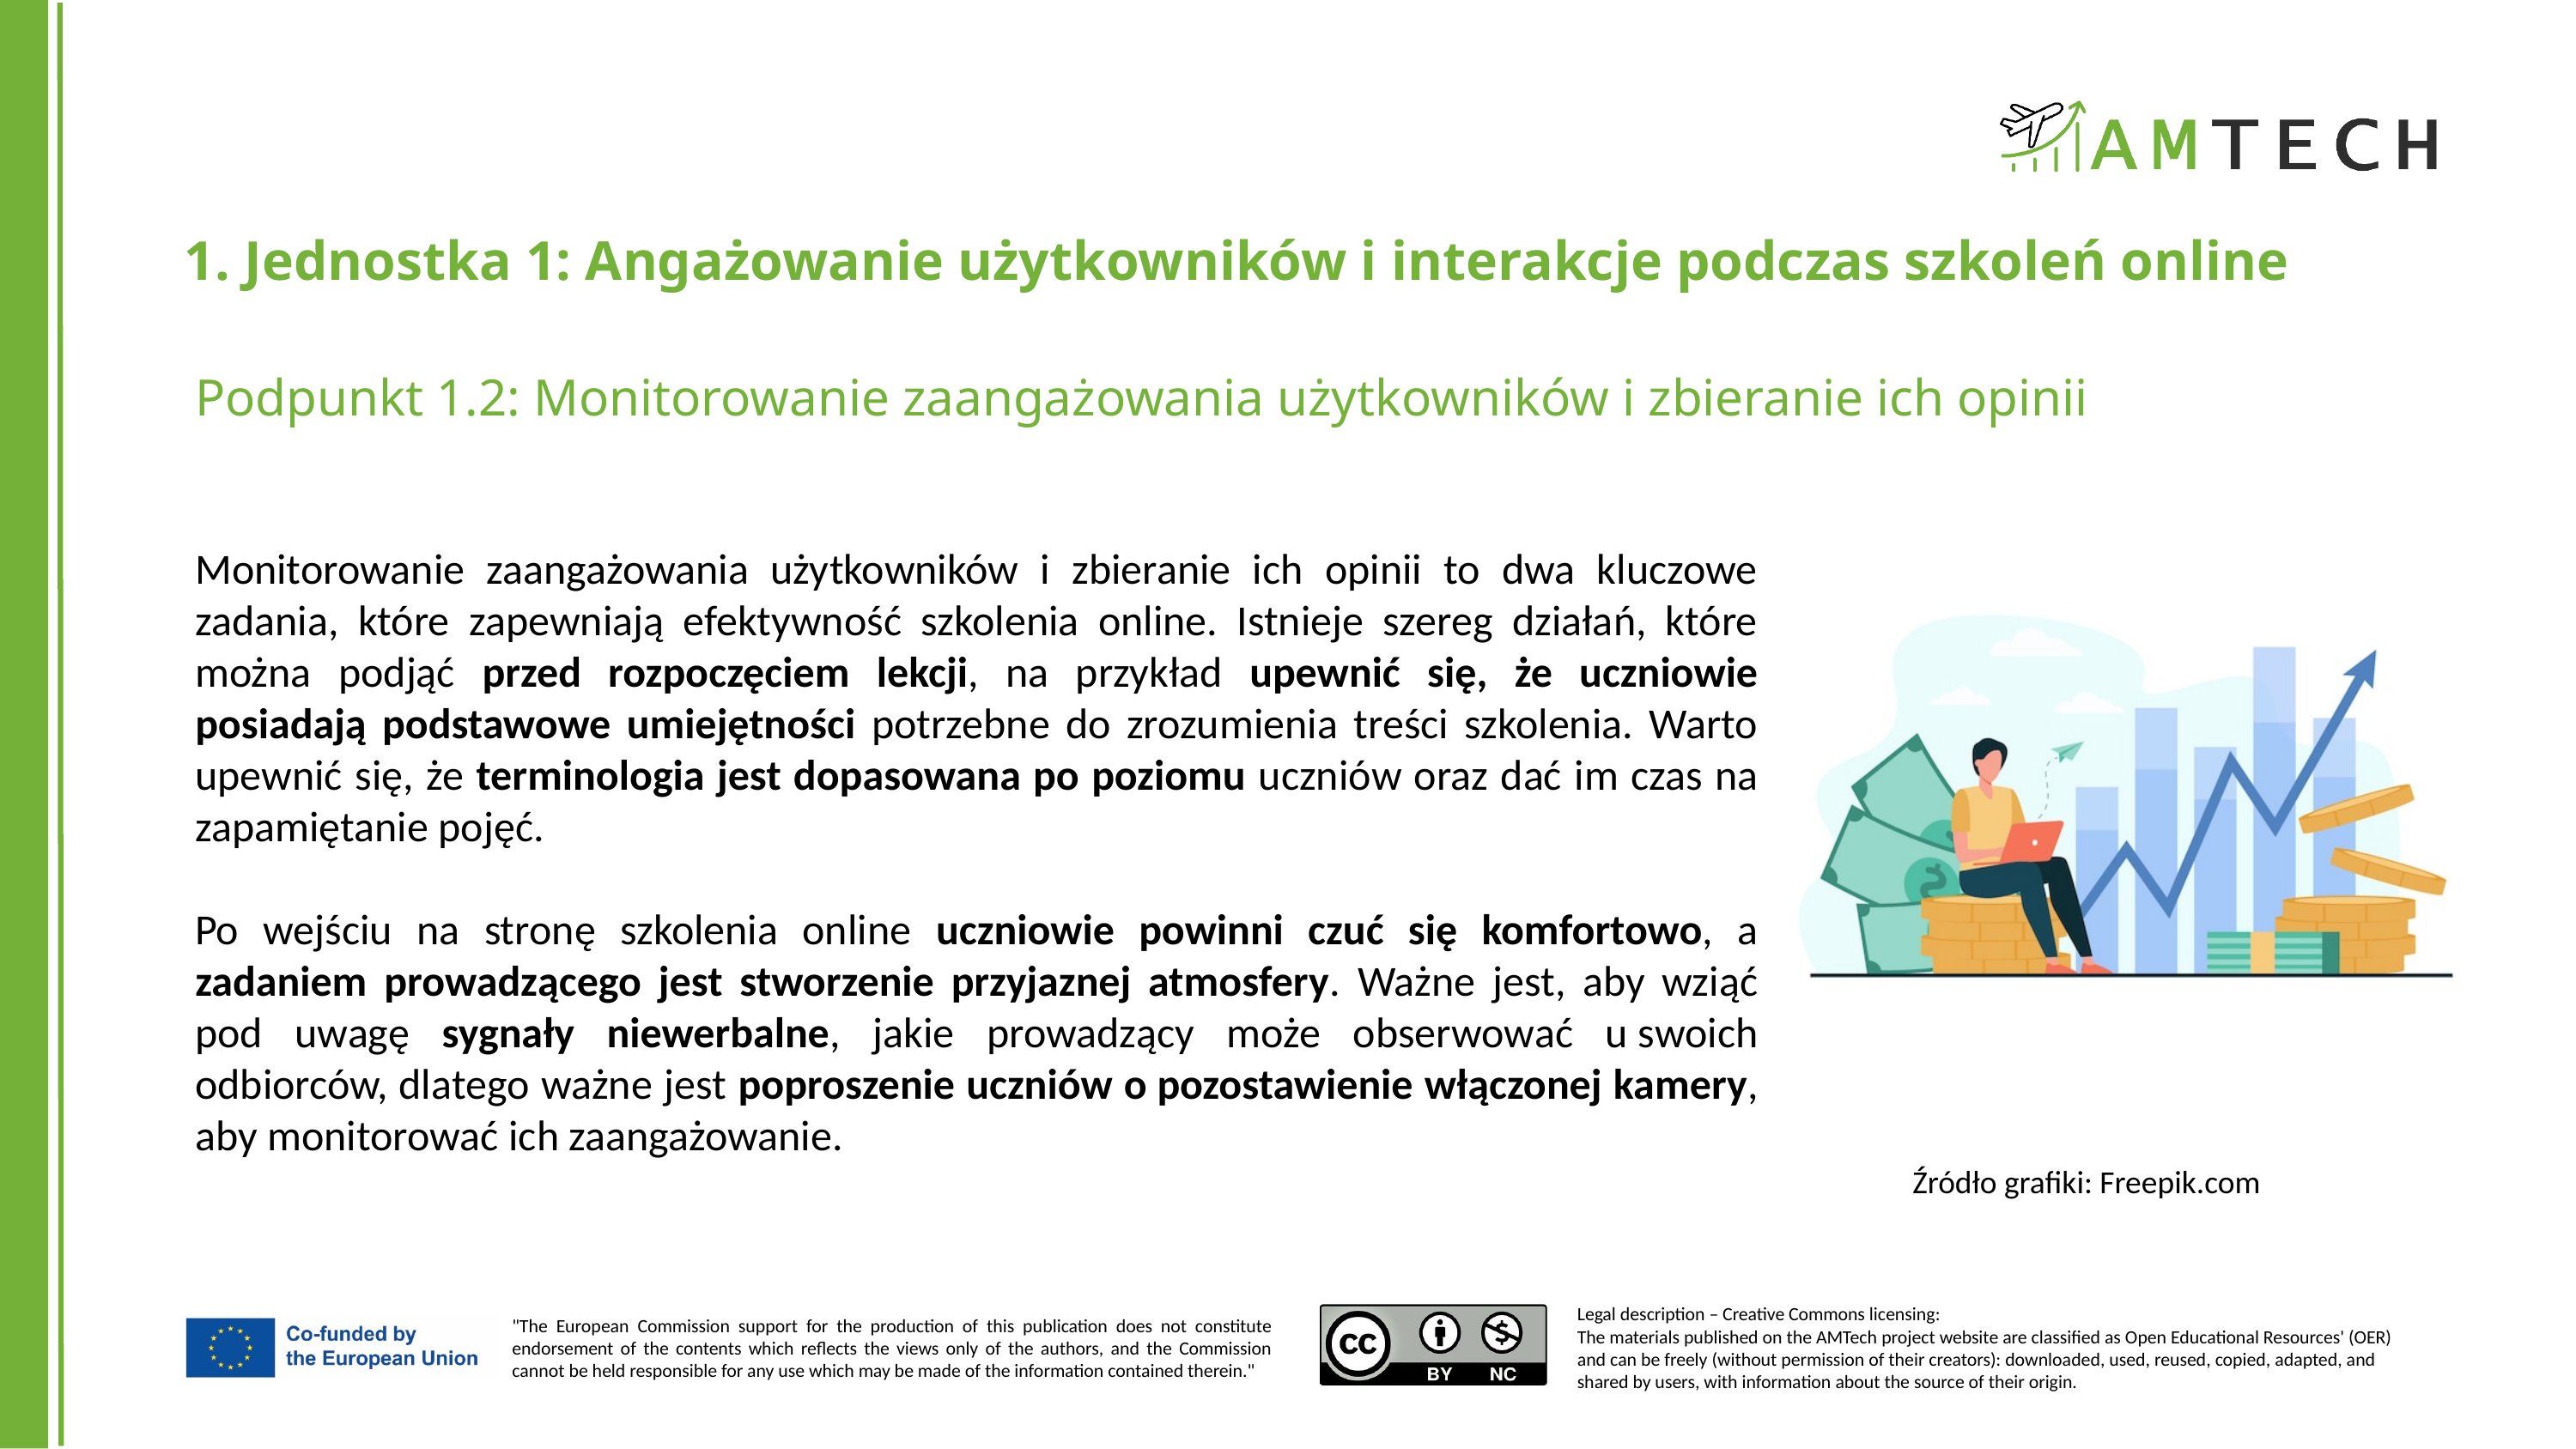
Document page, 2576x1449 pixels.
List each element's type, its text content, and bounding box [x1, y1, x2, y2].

text_box Źródło grafiki: Freepik.com [1899, 1155, 2452, 1206]
picture [1775, 584, 2484, 1007]
text_box Podpunkt 1.2: Monitorowanie zaangażowania użytkowników i zbieranie ich opinii [182, 359, 2330, 493]
picture [1993, 91, 2458, 179]
text_box 1. Jednostka 1: Angażowanie użytkowników i interakcje podczas szkoleń online [171, 220, 2361, 297]
picture [182, 1314, 500, 1381]
picture [1320, 1303, 1548, 1385]
text_box Monitorowanie zaangażowania użytkowników i zbieranie ich opinii to dwa kluczowe zadania, które zapewniają efektywność szkolenia online. Istnieje szereg działań, które można podjąć przed rozpoczęciem lekcji, na przykład upewnić się, że uczniowie posiadają podstawowe umiejętności potrzebne do zrozumienia treści szkolenia. Warto upewnić się, że terminologia jest dopasowana po poziomu uczniów oraz dać im czas na zapamiętanie pojęć. Po wejściu na stronę szkolenia online uczniowie powinni czuć się komfortowo, a zadaniem prowadzącego jest stworzenie przyjaznej atmosfery. Ważne jest, aby wziąć pod uwagę sygnały niewerbalne, jakie prowadzący może obserwować u swoich odbiorców, dlatego ważne jest poproszenie uczniów o pozostawienie włączonej kamery, aby monitorować ich zaangażowanie. [182, 534, 1771, 1282]
